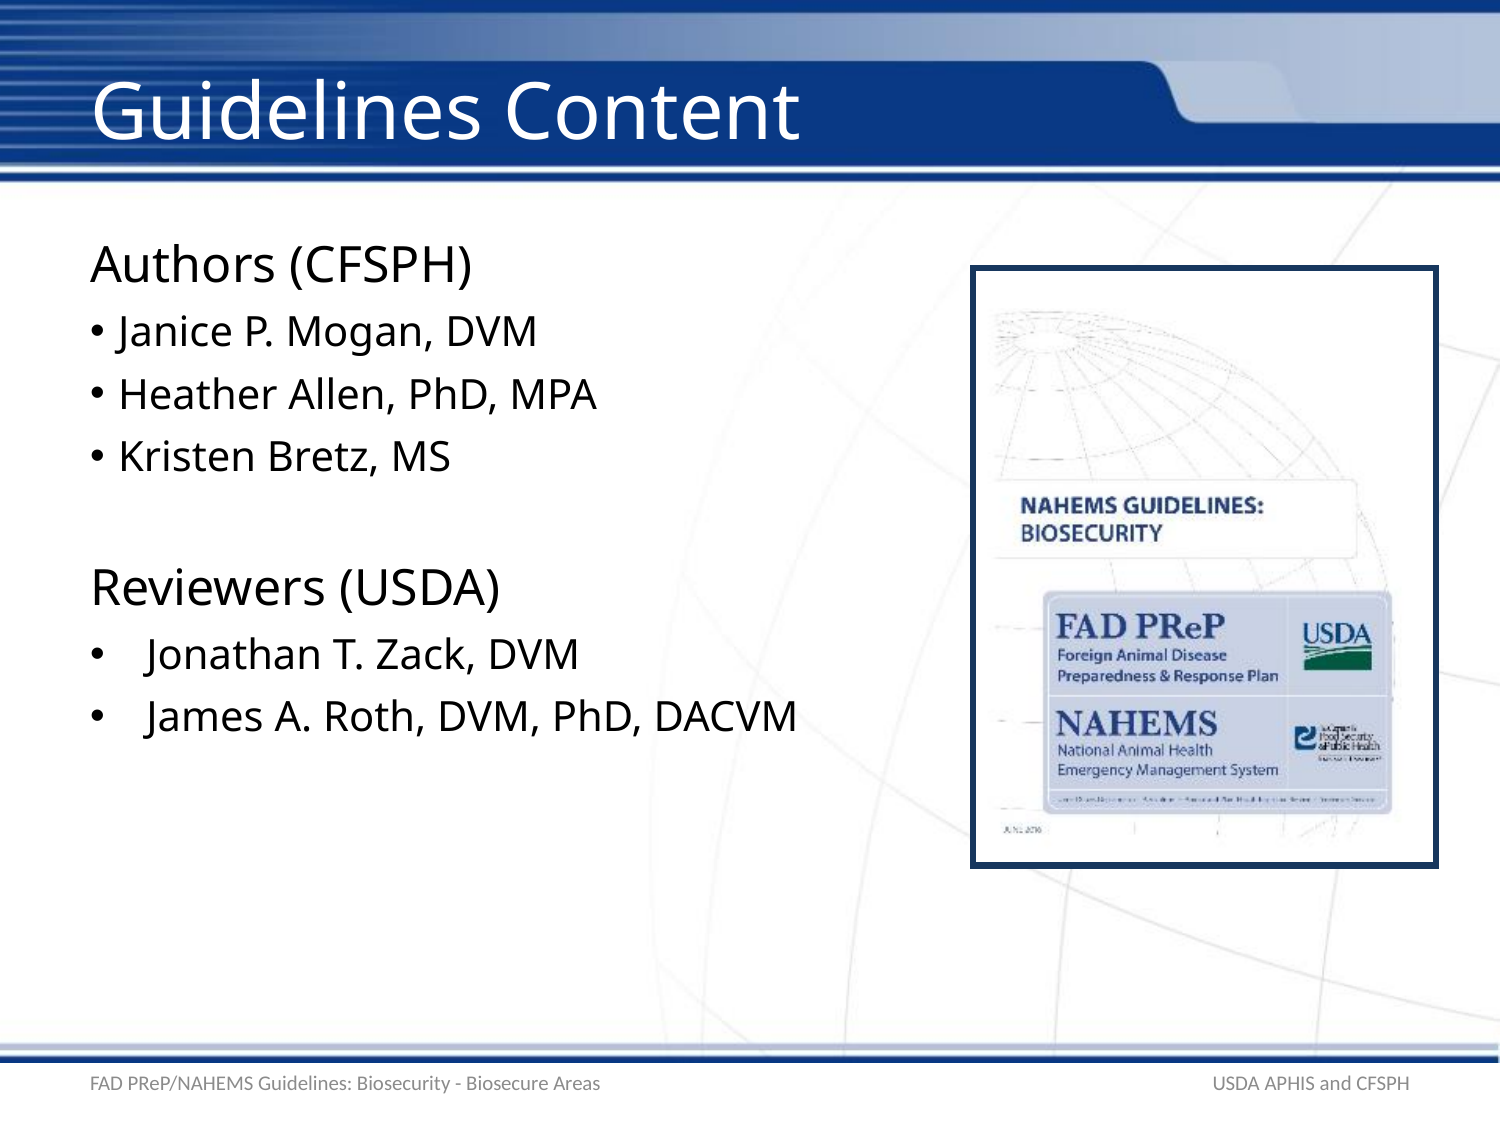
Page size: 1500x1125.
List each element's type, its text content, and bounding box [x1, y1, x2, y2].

list Authors (CFSPH) Janice P. Mogan, DVM Heather Allen, PhD, MPA Kristen Bretz, MS Reviewers (USDA) Jonathan T. Zack, DVM James A. Roth, DVM, PhD, DACVM [75, 224, 950, 1025]
slide_number USDA APHIS and CFSPH [1074, 1042, 1425, 1103]
footer FAD PReP/NAHEMS Guidelines: Biosecurity - Biosecure Areas [75, 1042, 825, 1103]
title Guidelines Content [75, 24, 1425, 163]
picture [0, 0, 1500, 1063]
